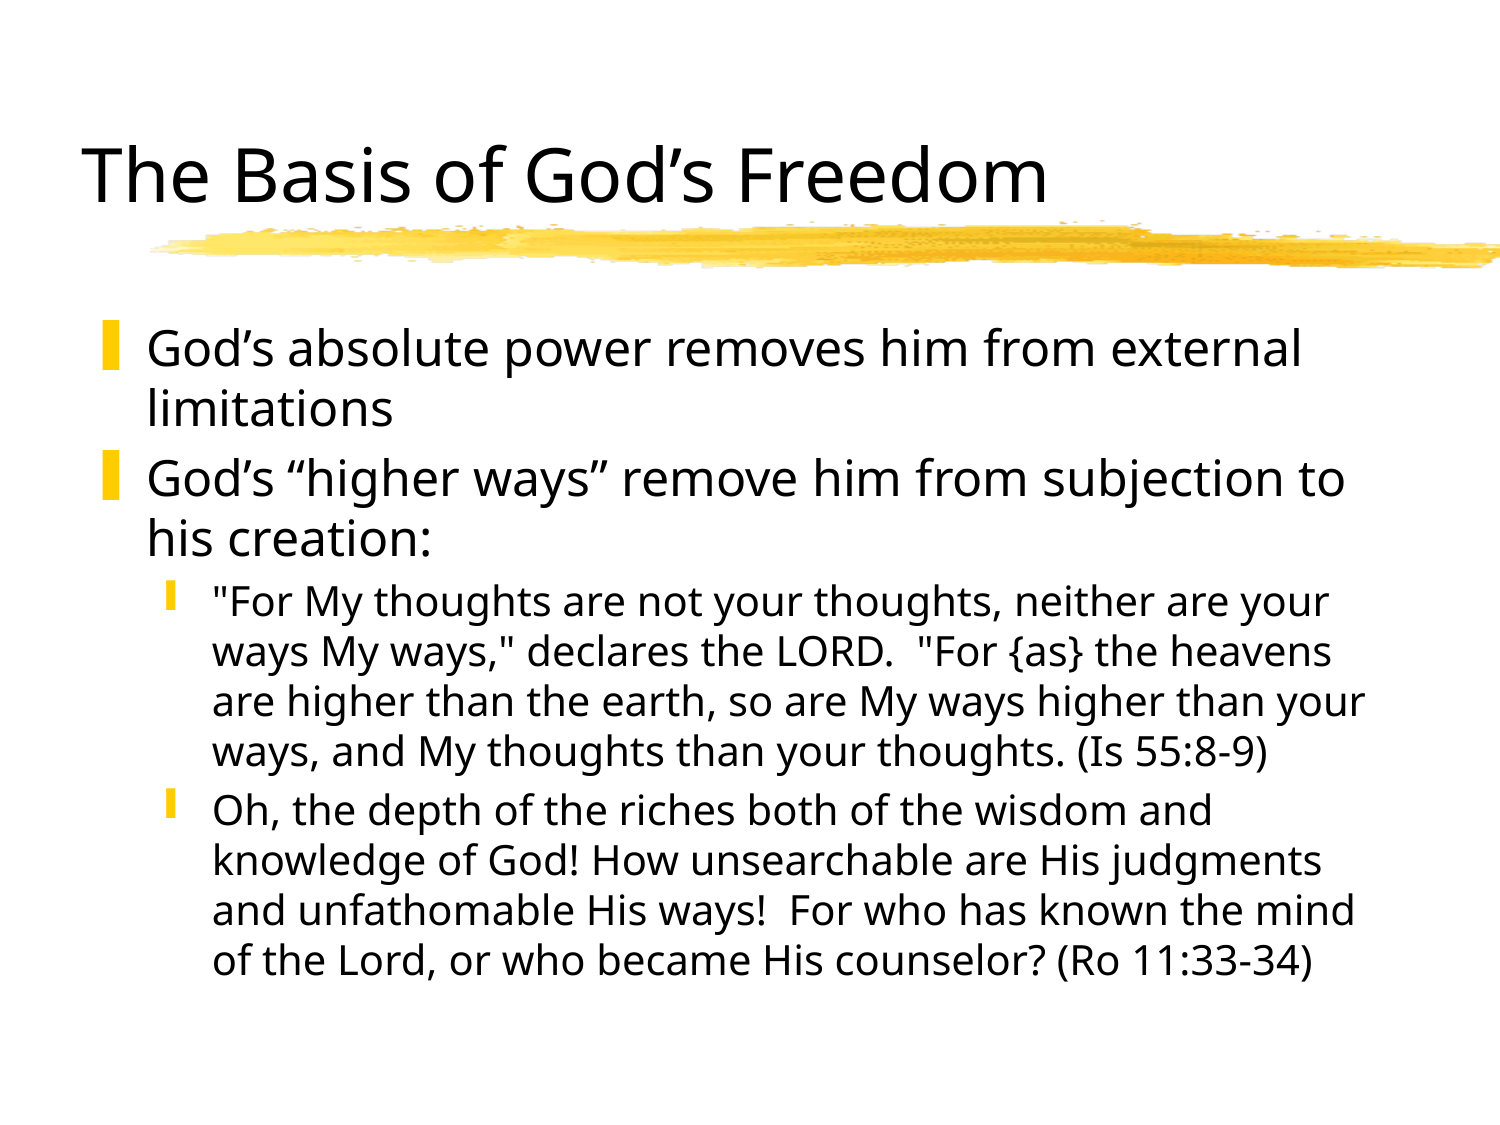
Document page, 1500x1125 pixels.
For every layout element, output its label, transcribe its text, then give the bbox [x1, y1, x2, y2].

list God’s absolute power removes him from external limitations God’s “higher ways” remove him from subjection to his creation: "For My thoughts are not your thoughts, neither are your ways My ways," declares the LORD. "For {as} the heavens are higher than the earth, so are My ways higher than your ways, and My thoughts than your thoughts. (Is 55:8-9) Oh, the depth of the riches both of the wisdom and knowledge of God! How unsearchable are His judgments and unfathomable His ways! For who has known the mind of the Lord, or who became His counselor? (Ro 11:33-34) [75, 309, 1417, 994]
picture [150, 215, 1500, 279]
title The Basis of God’s Freedom [66, 37, 1342, 225]
